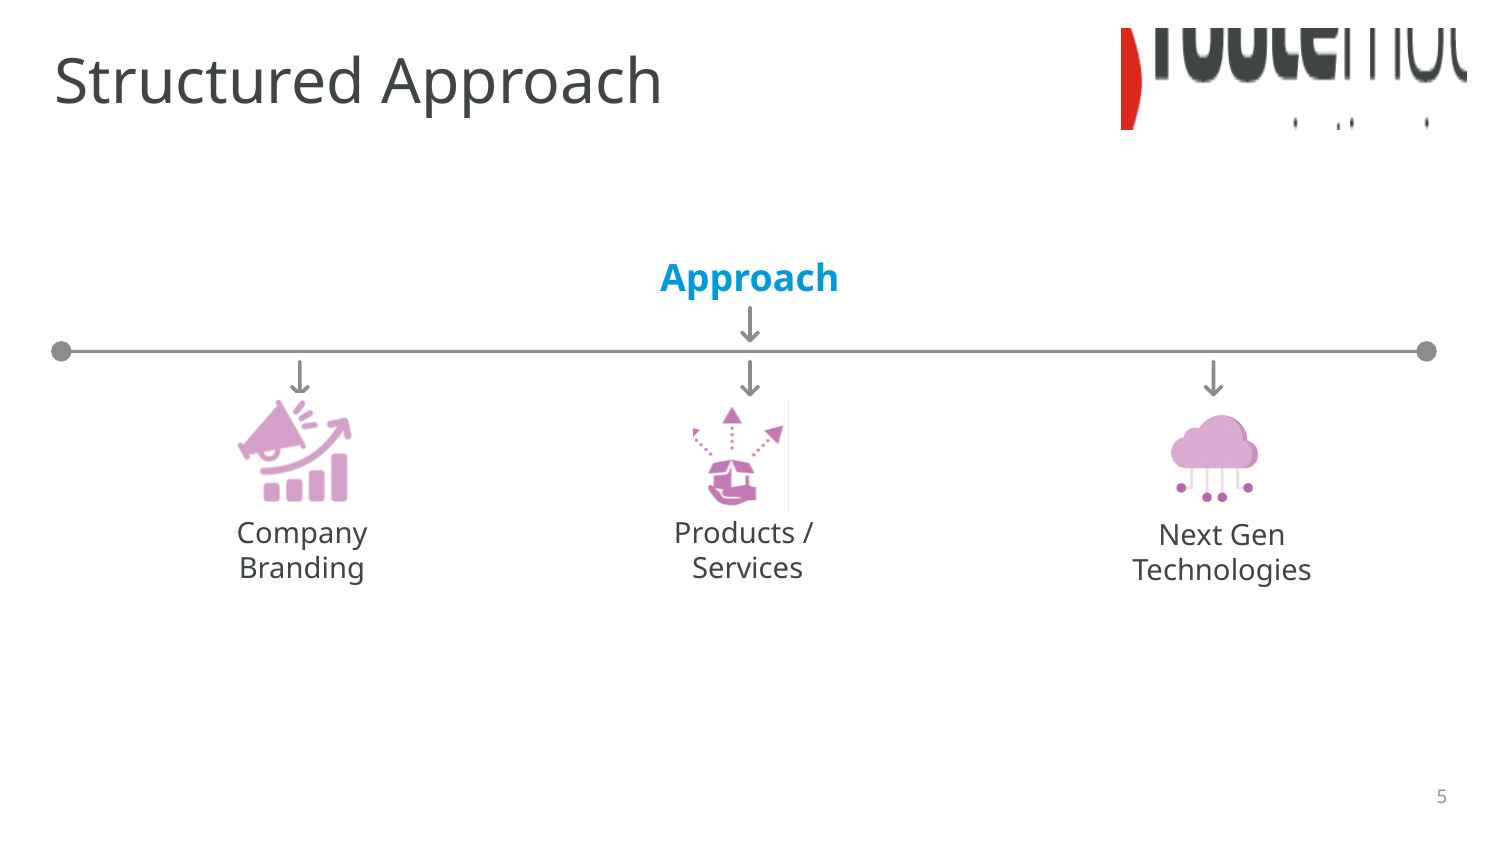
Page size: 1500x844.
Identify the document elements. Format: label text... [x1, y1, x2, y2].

text_box [741, 361, 759, 396]
text_box [741, 307, 759, 342]
slide_number 5 [1324, 774, 1459, 820]
picture [1121, 28, 1467, 130]
text_box Approach [648, 248, 852, 305]
text_box Next Gen Technologies [1083, 511, 1361, 593]
title Structured Approach [43, 33, 1104, 134]
text_box Company Branding [219, 508, 385, 590]
picture [693, 401, 806, 511]
text_box Products / Services [609, 508, 886, 590]
text_box [51, 340, 1437, 362]
text_box [1204, 361, 1223, 396]
picture [1171, 415, 1259, 502]
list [234, 393, 362, 509]
